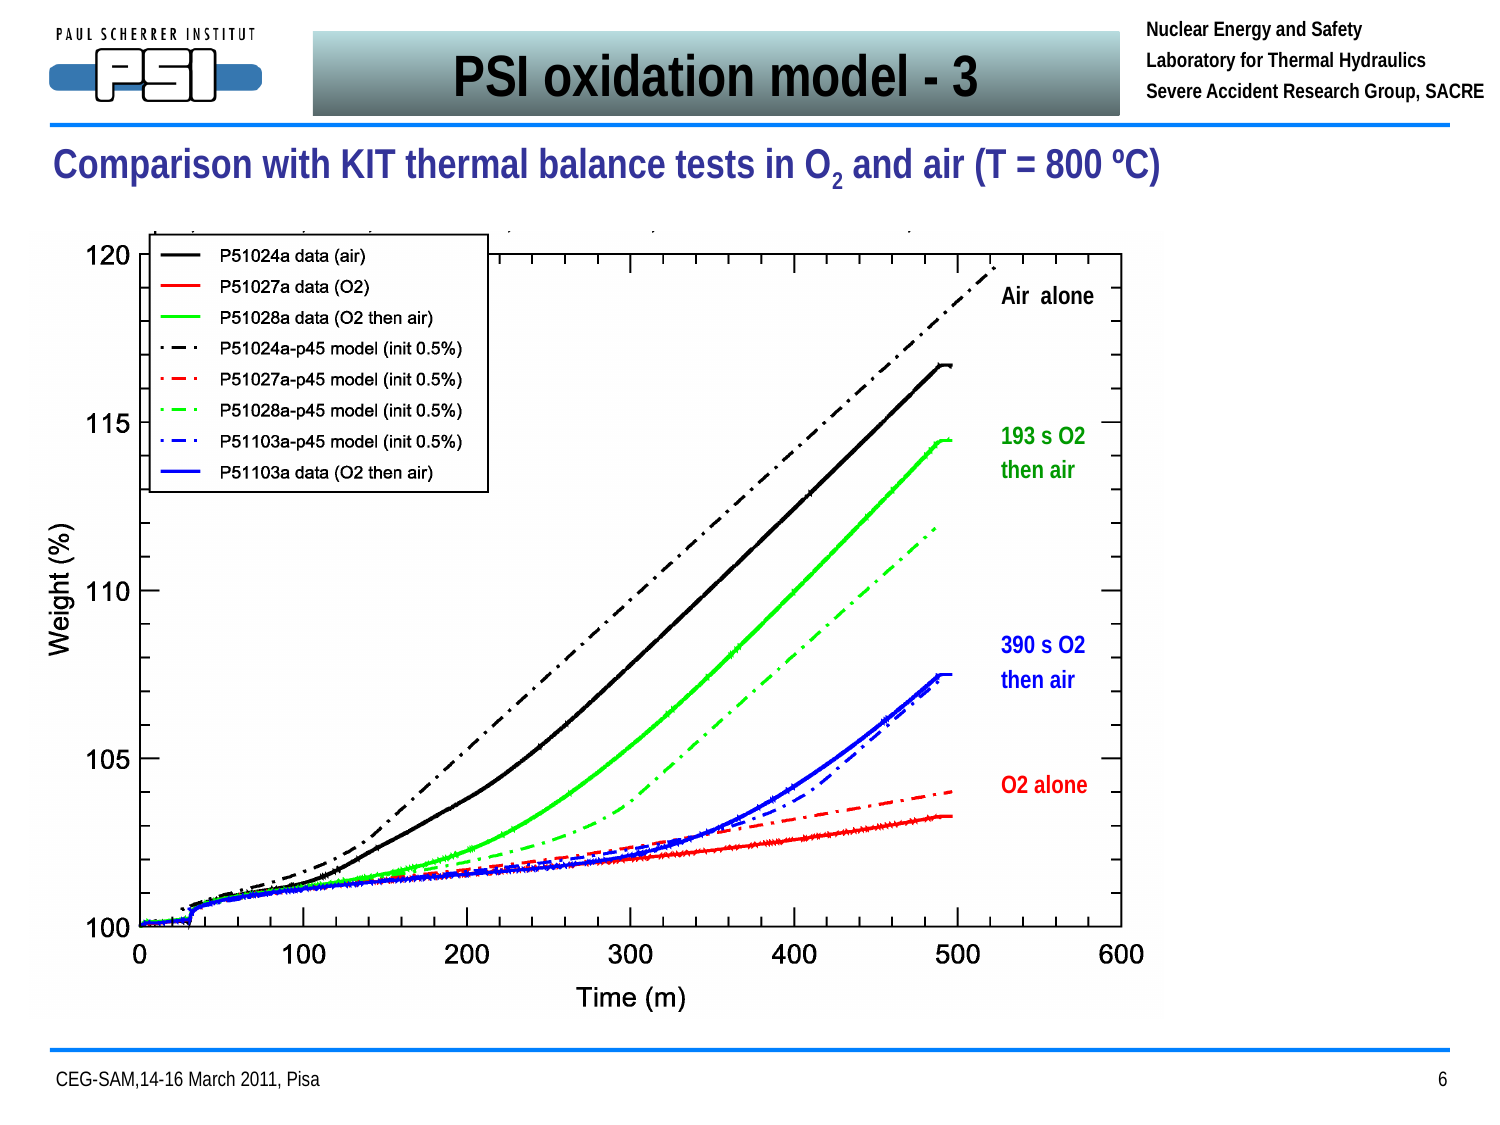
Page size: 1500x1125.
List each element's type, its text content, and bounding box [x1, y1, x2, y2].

text_box PSI oxidation model - 3 [312, 31, 1120, 116]
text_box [29, 231, 1164, 1019]
title Comparison with KIT thermal balance tests in O2 and air (T = 800 ºC) [53, 137, 1332, 225]
picture [37, 12, 275, 113]
